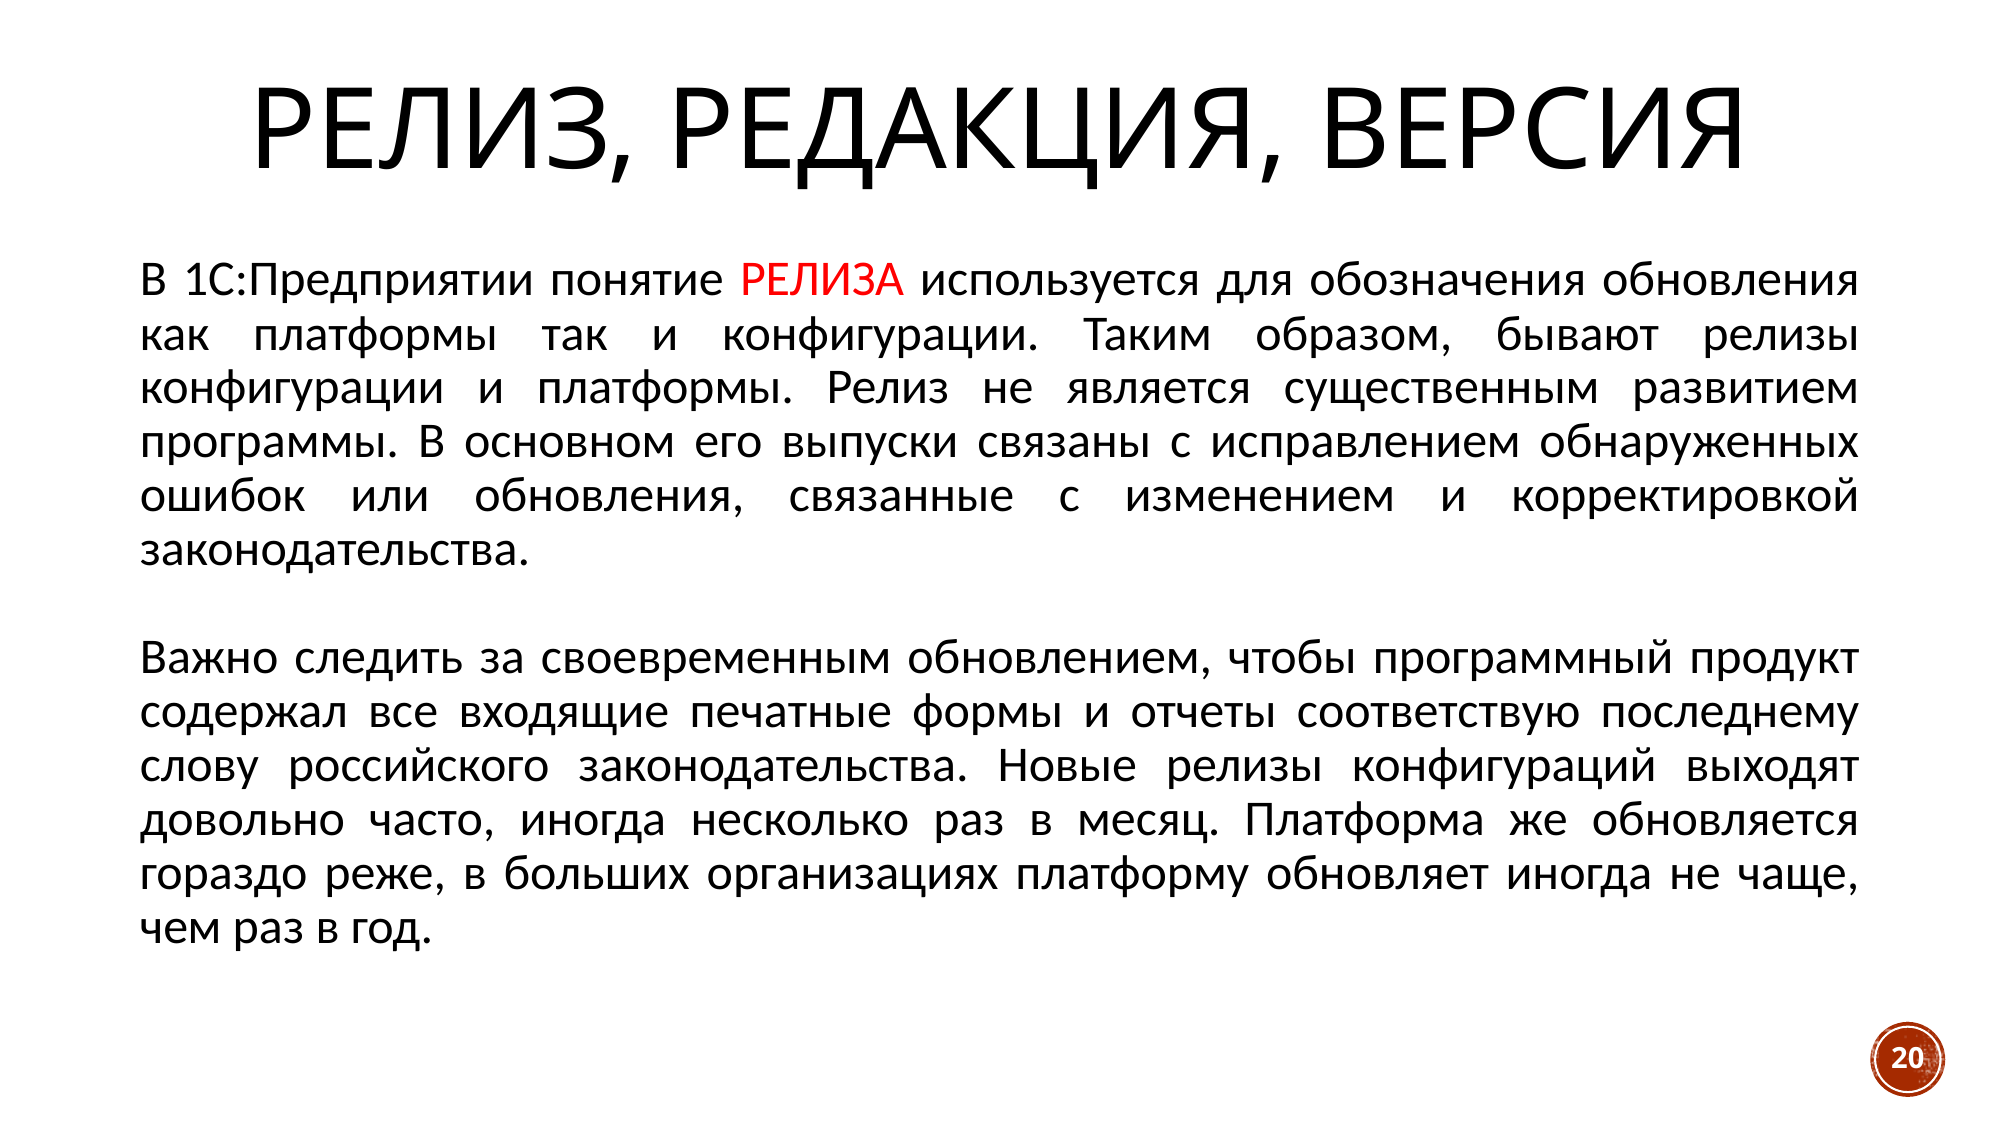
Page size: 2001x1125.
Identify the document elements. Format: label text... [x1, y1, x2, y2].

slide_number 20 [1855, 1028, 1961, 1089]
title Релиз, редакция, версия [174, 0, 1825, 245]
list В 1С:Предприятии понятие РЕЛИЗА используется для обозначения обновления как платформы так и конфигурации. Таким образом, бывают релизы конфигурации и платформы. Релиз не является существенным развитием программы. В основном его выпуски связаны с исправлением обнаруженных ошибок или обновления, связанные с изменением и корректировкой законодательства. Важно следить за своевременным обновлением, чтобы программный продукт содержал все входящие печатные формы и отчеты соответствую последнему слову российского законодательства. Новые релизы конфигураций выходят довольно часто, иногда несколько раз в месяц. Платформа же обновляется гораздо реже, в больших организациях платформу обновляет иногда не чаще, чем раз в год. [124, 245, 1876, 1032]
